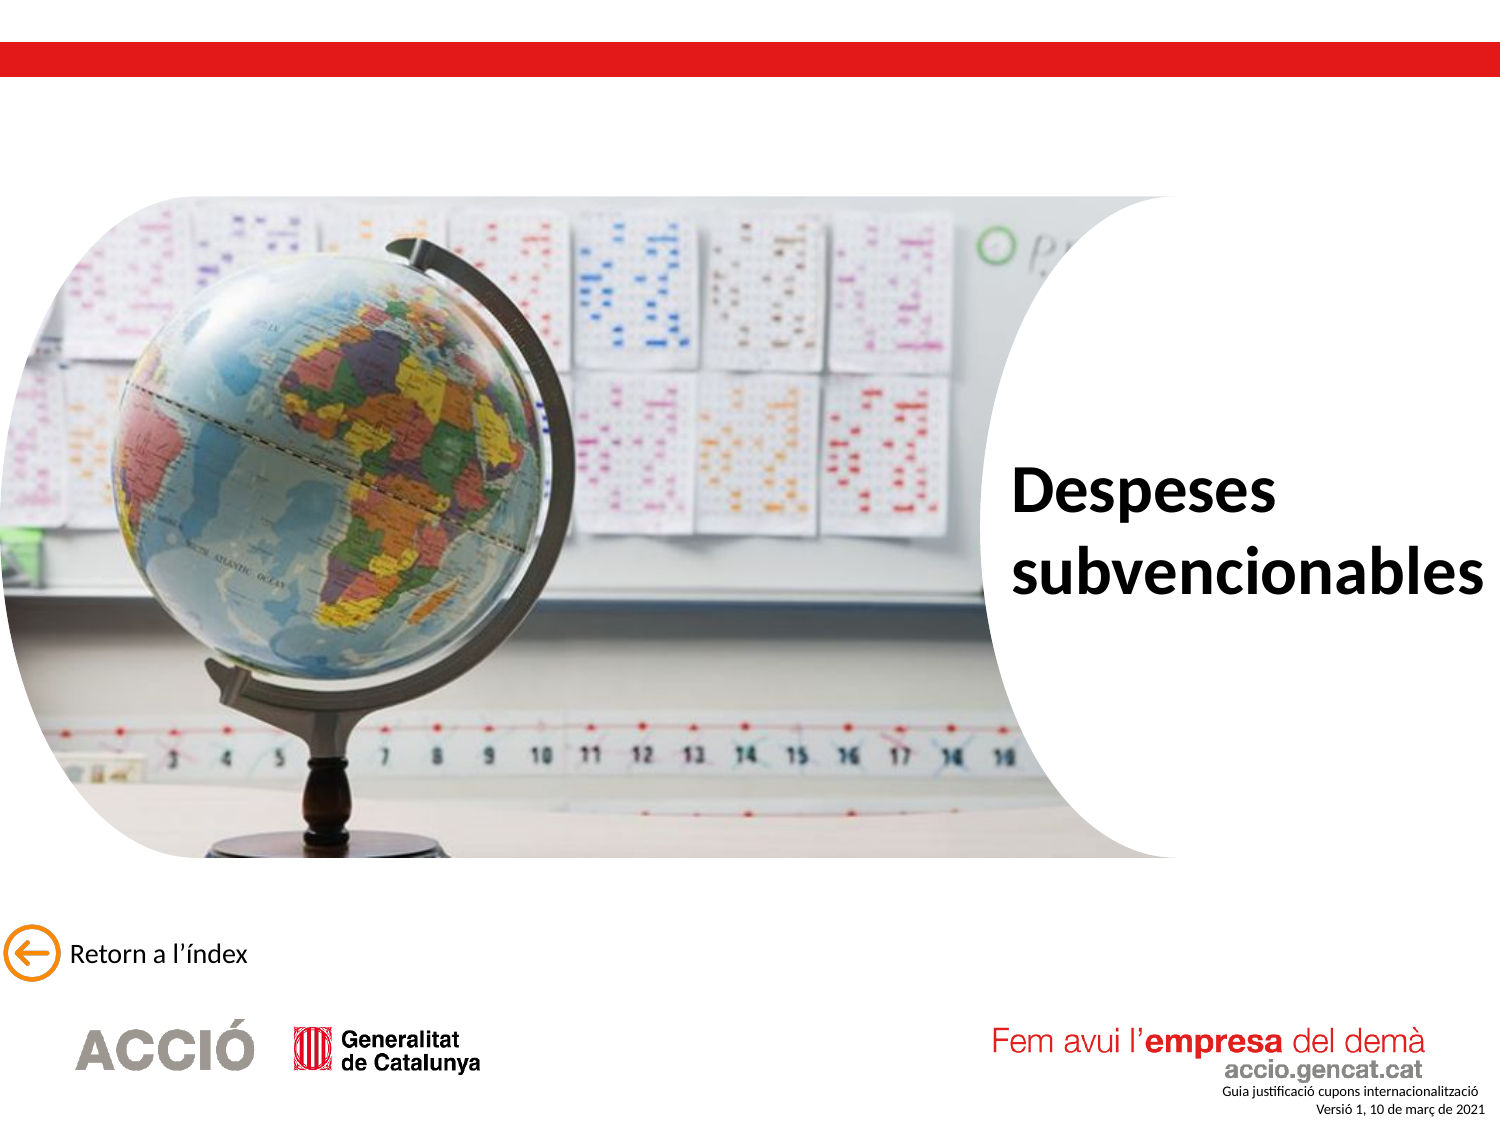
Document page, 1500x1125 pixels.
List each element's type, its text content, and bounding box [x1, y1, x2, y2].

picture [0, 196, 1177, 858]
picture [75, 1019, 480, 1075]
picture [0, 42, 1500, 77]
picture [993, 1027, 1425, 1074]
title Despeses subvencionables [1181, 219, 1500, 615]
footer Guia justificació cupons internacionalització Versió 1, 10 de març de 2021 [1175, 1074, 1500, 1125]
text_box Retorn a l’índex [73, 926, 330, 990]
picture [0, 916, 69, 989]
